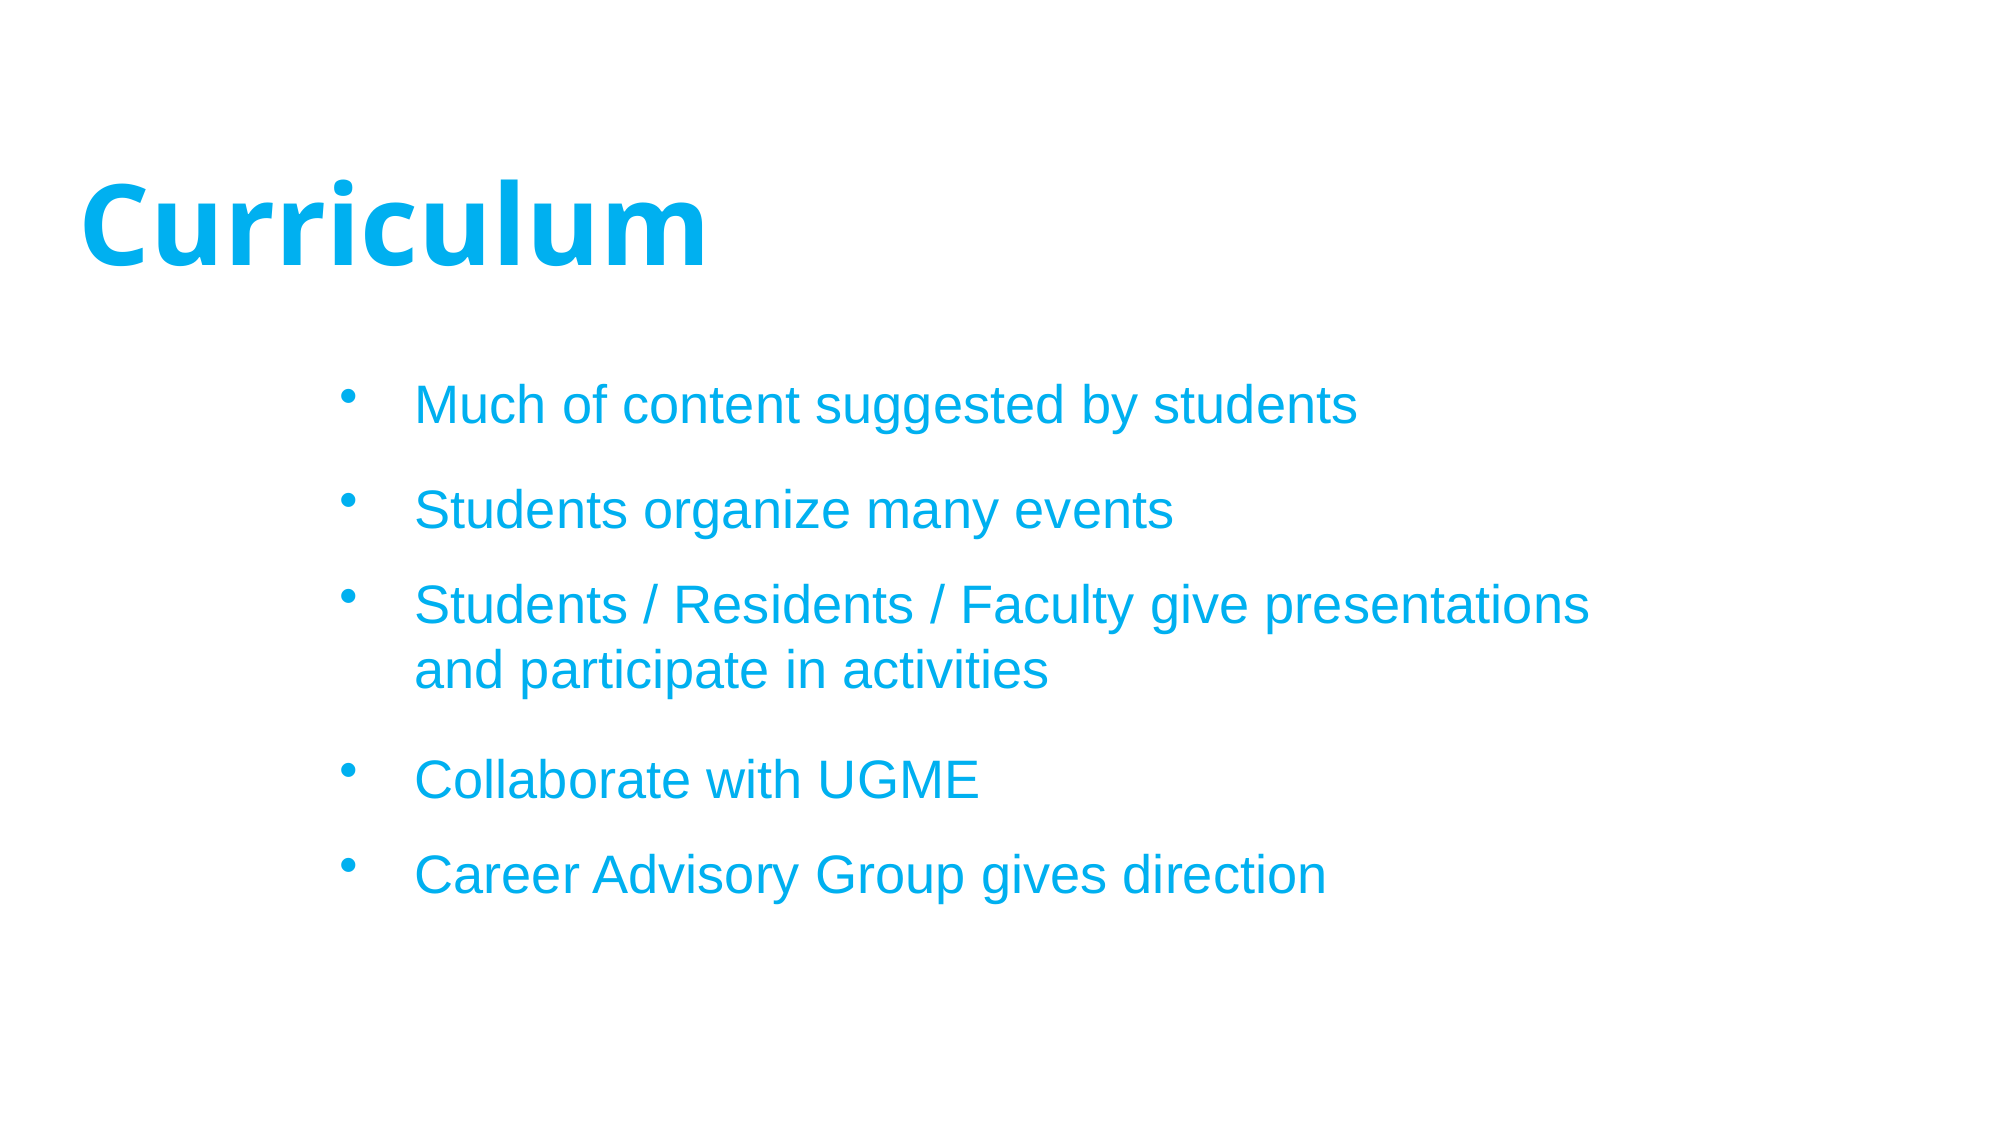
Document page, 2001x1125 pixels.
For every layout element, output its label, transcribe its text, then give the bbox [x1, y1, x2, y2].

text_box Curriculum [64, 160, 1422, 237]
text_box Much of content suggested by students Students organize many events Students / Residents / Faculty give presentations and participate in activities Collaborate with UGME Career Advisory Group gives direction [324, 362, 1607, 1012]
